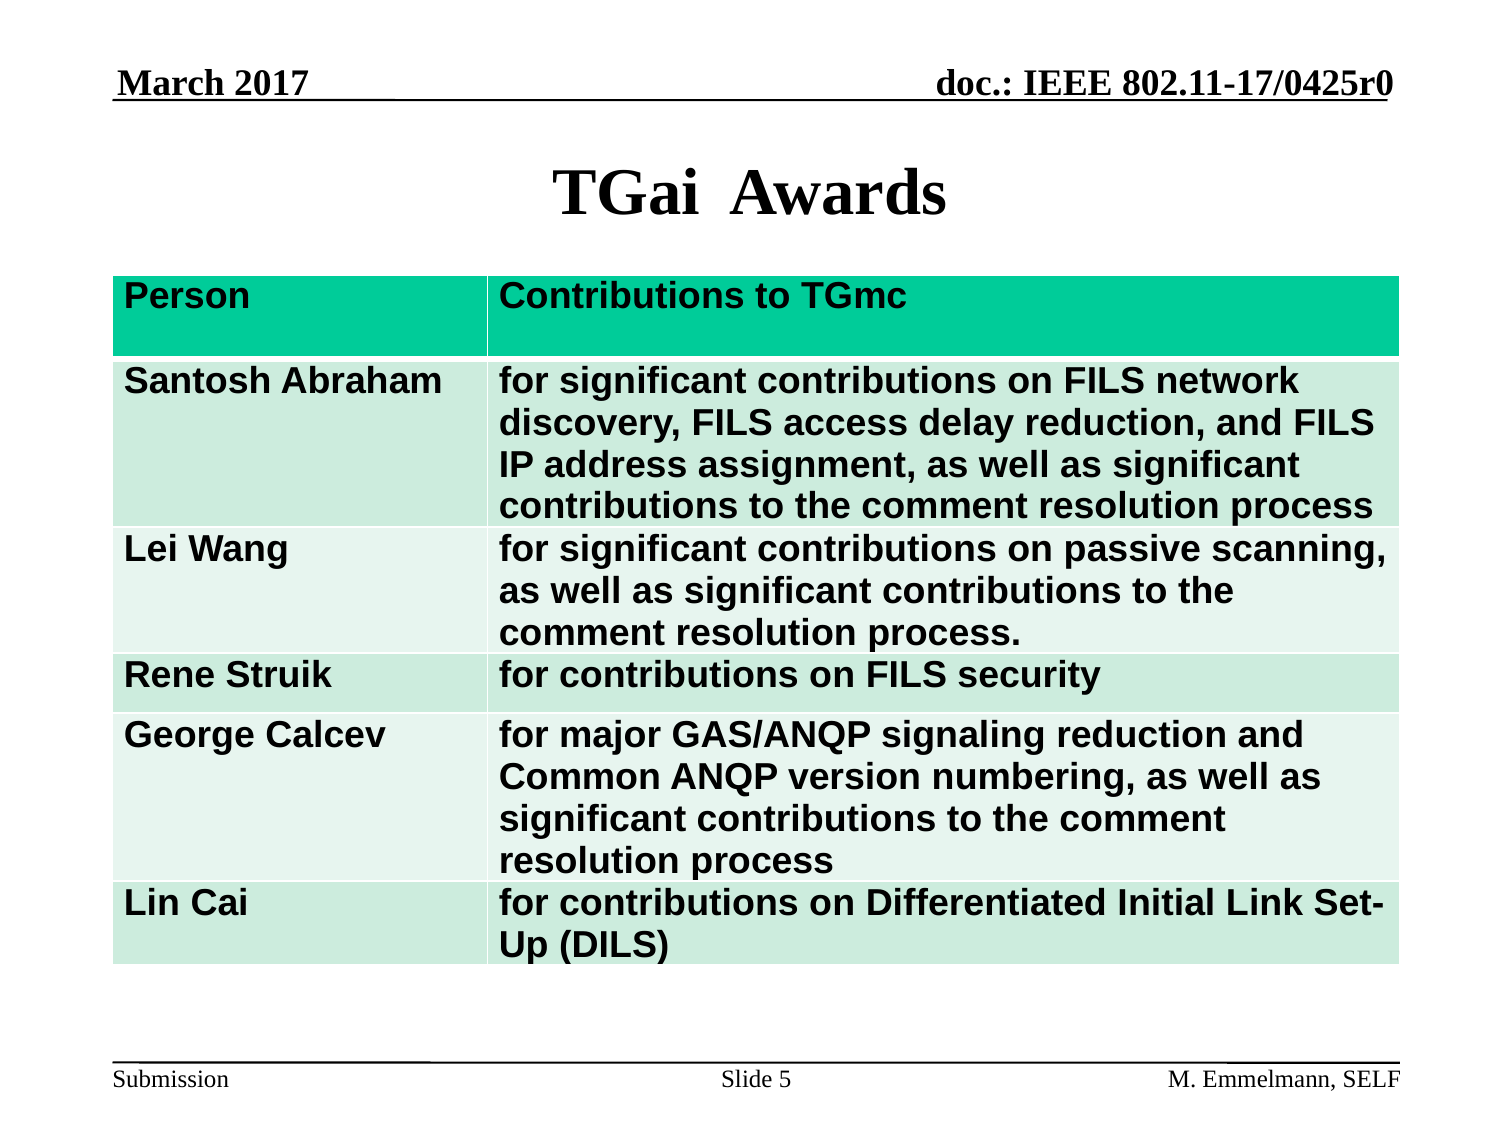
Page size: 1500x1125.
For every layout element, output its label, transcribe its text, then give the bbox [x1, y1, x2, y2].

table_cell for contributions on Differentiated Initial Link Set-Up (DILS) [488, 882, 1399, 964]
title TGai Awards [112, 111, 1388, 263]
table_cell for major GAS/ANQP signaling reduction and Common ANQP version numbering, as well as significant contributions to the comment resolution process [488, 714, 1399, 880]
table_cell Lei Wang [113, 528, 487, 652]
table_cell for significant contributions on FILS network discovery, FILS access delay reduction, and FILS IP address assignment, as well as significant contributions to the comment resolution process [488, 362, 1399, 526]
table_cell Lin Cai [113, 882, 487, 964]
table_header Person [113, 276, 487, 356]
table_cell Rene Struik [113, 654, 487, 712]
table_header Contributions to TGmc [488, 276, 1399, 356]
table_cell for contributions on FILS security [488, 654, 1399, 712]
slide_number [116, 58, 507, 104]
table_cell for significant contributions on passive scanning, as well as significant contributions to the comment resolution process. [488, 528, 1399, 652]
table_cell George Calcev [113, 714, 487, 880]
table_cell Santosh Abraham [113, 362, 487, 526]
footer M. Emmelmann, SELF [1031, 1061, 1402, 1093]
slide_number Slide 5 [712, 1061, 800, 1123]
